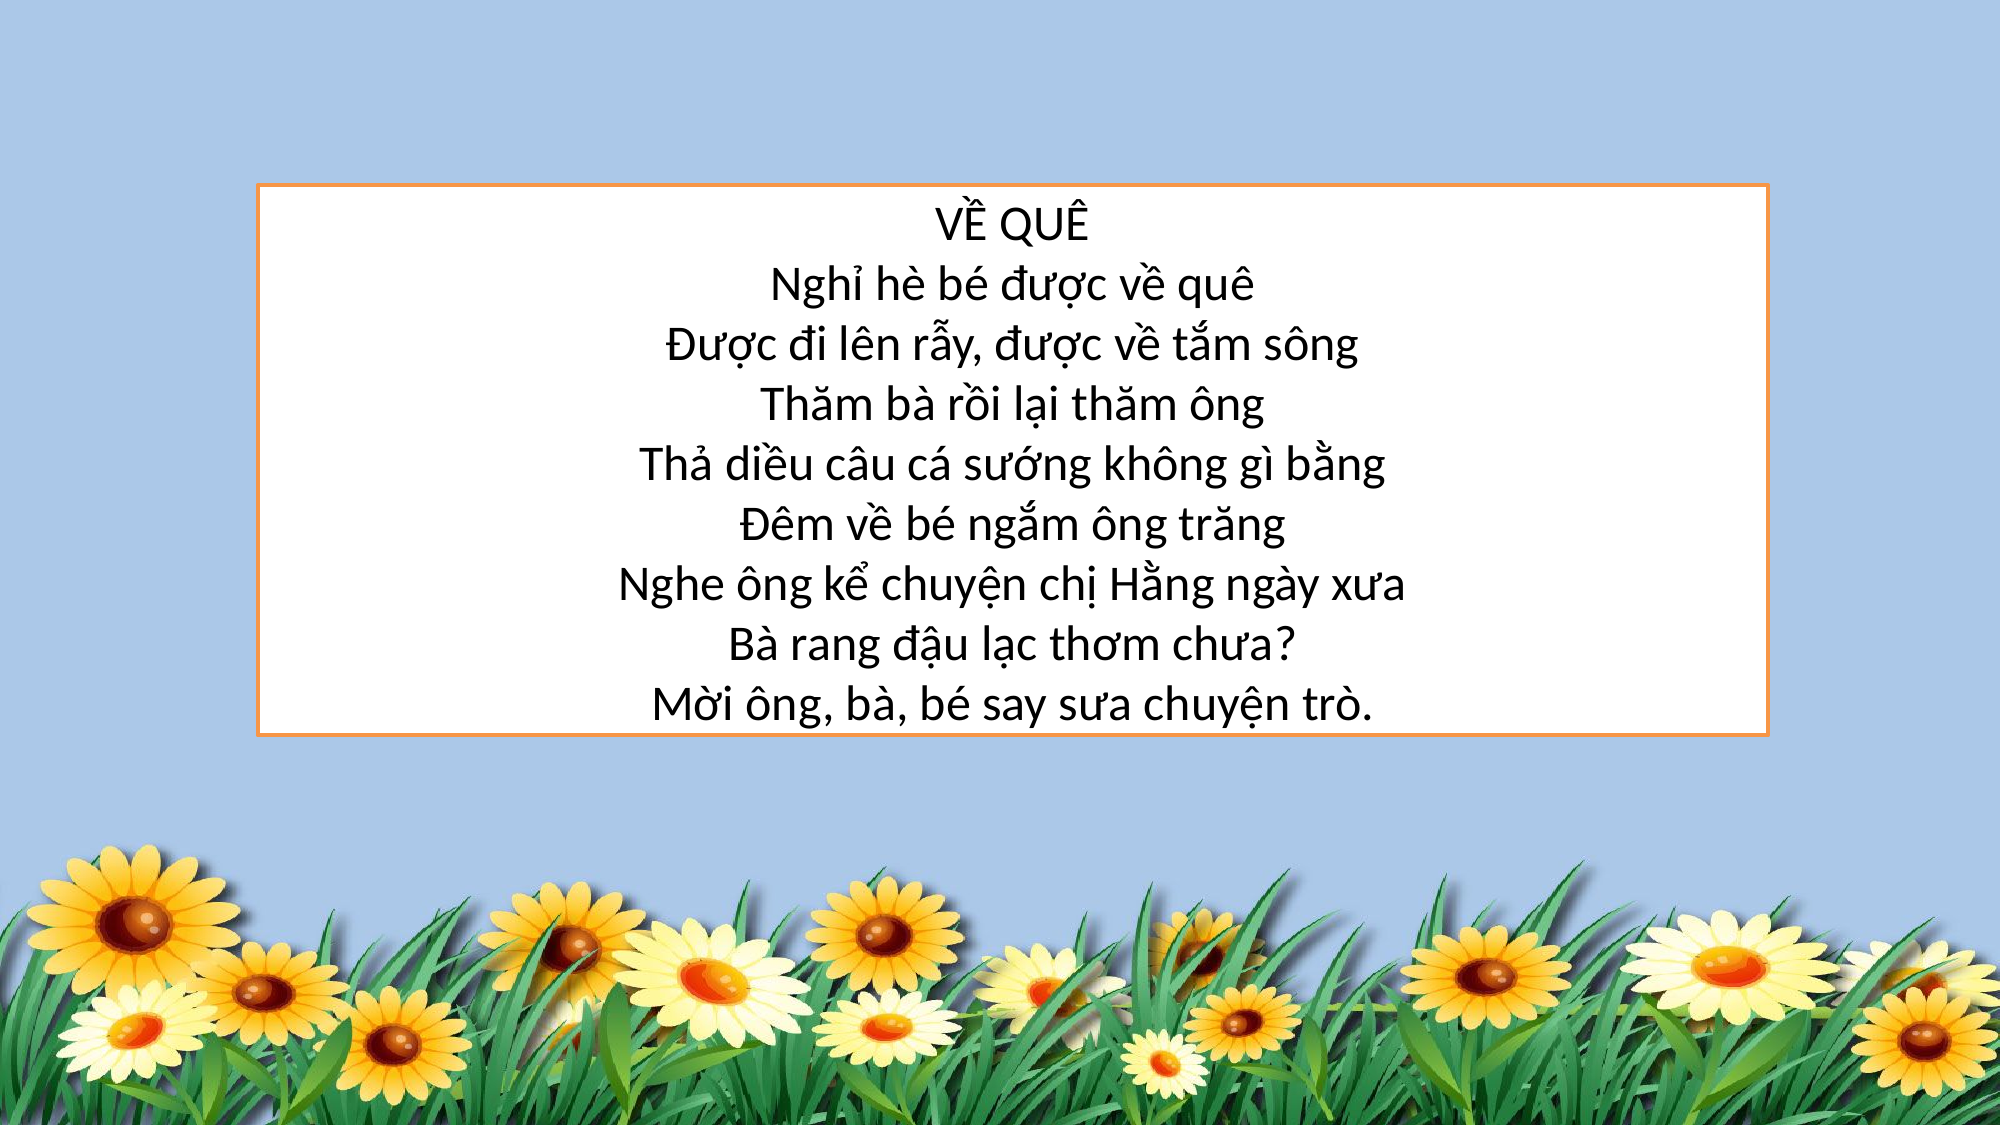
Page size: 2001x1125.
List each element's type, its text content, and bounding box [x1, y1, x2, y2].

picture [0, 0, 2000, 1125]
text_box VỀ QUÊ Nghỉ hè bé được về quê Được đi lên rẫy, được về tắm sông Thăm bà rồi lại thăm ông Thả diều câu cá sướng không gì bằng Đêm về bé ngắm ông trăng Nghe ông kể chuyện chị Hằng ngày xưa Bà rang đậu lạc thơm chưa? Mời ông, bà, bé say sưa chuyện trò. [256, 183, 1770, 737]
